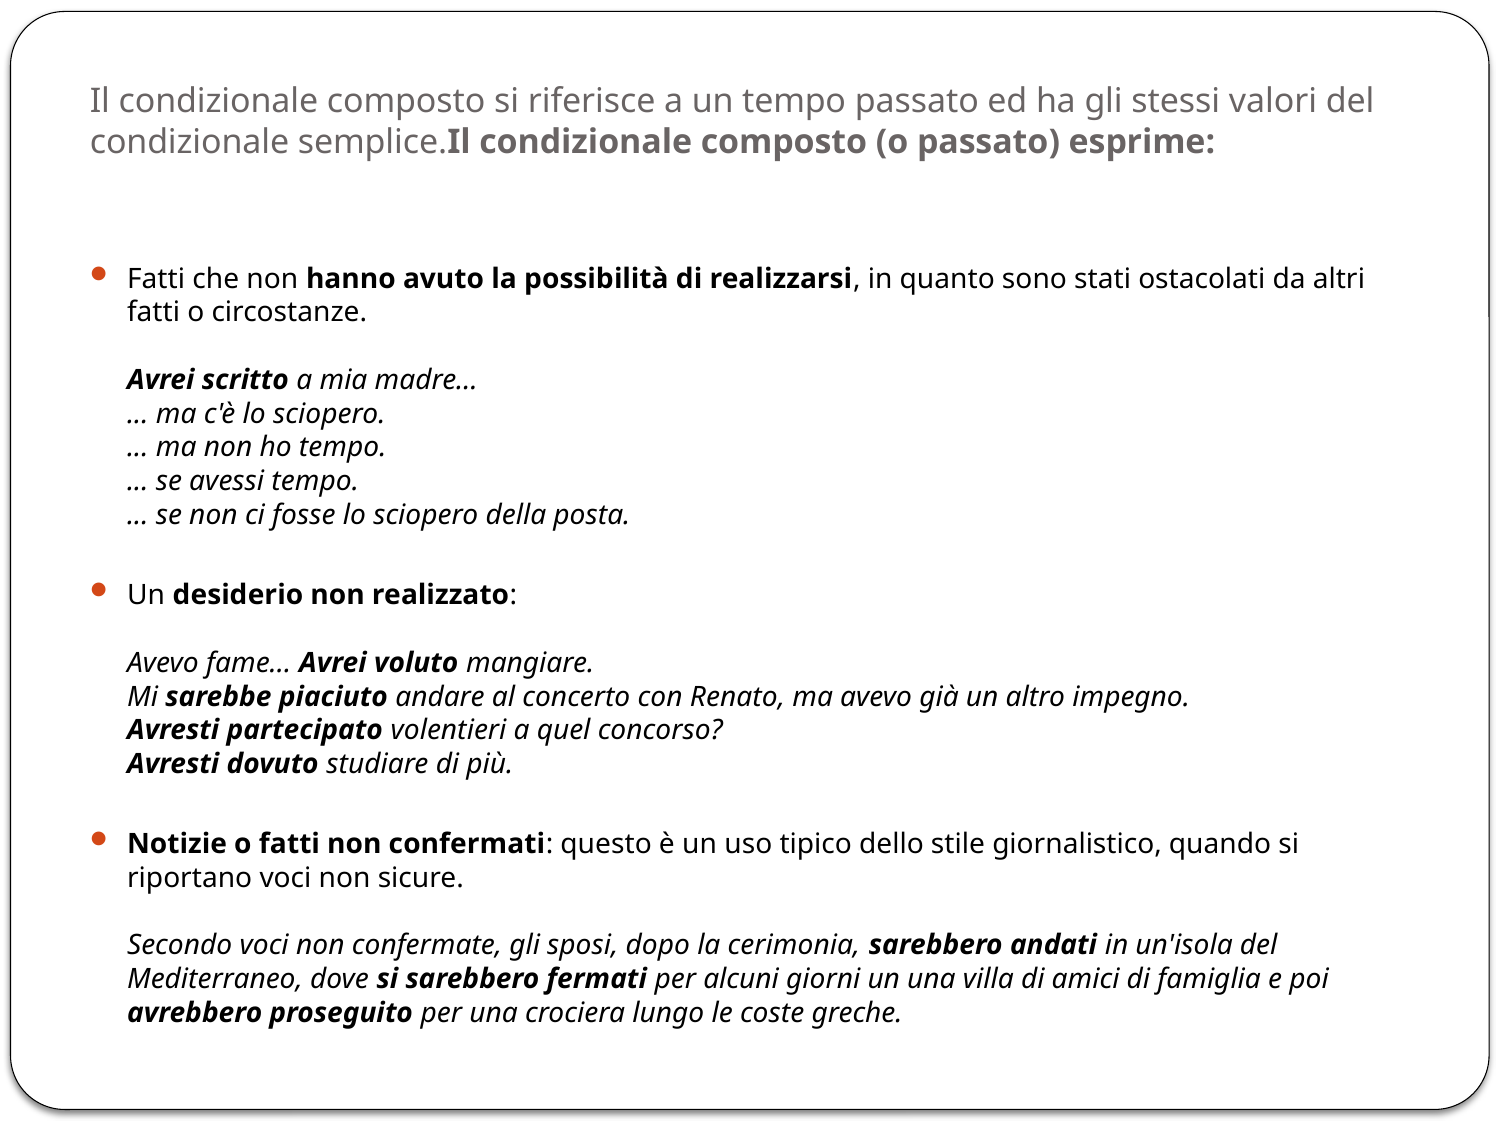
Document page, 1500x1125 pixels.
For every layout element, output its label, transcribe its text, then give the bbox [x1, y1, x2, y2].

title Il condizionale composto si riferisce a un tempo passato ed ha gli stessi valori del condizionale semplice.Il condizionale composto (o passato) esprime: [75, 45, 1425, 175]
list Fatti che non hanno avuto la possibilità di realizzarsi, in quanto sono stati ostacolati da altri fatti o circostanze. Avrei scritto a mia madre... ... ma c'è lo sciopero. ... ma non ho tempo. ... se avessi tempo. ... se non ci fosse lo sciopero della posta. Un desiderio non realizzato: Avevo fame... Avrei voluto mangiare. Mi sarebbe piaciuto andare al concerto con Renato, ma avevo già un altro impegno. Avresti partecipato volentieri a quel concorso? Avresti dovuto studiare di più. Notizie o fatti non confermati: questo è un uso tipico dello stile giornalistico, quando si riportano voci non sicure. Secondo voci non confermate, gli sposi, dopo la cerimonia, sarebbero andati in un'isola del Mediterraneo, dove si sarebbero fermati per alcuni giorni un una villa di amici di famiglia e poi avrebbero proseguito per una crociera lungo le coste greche. [75, 212, 1425, 1038]
